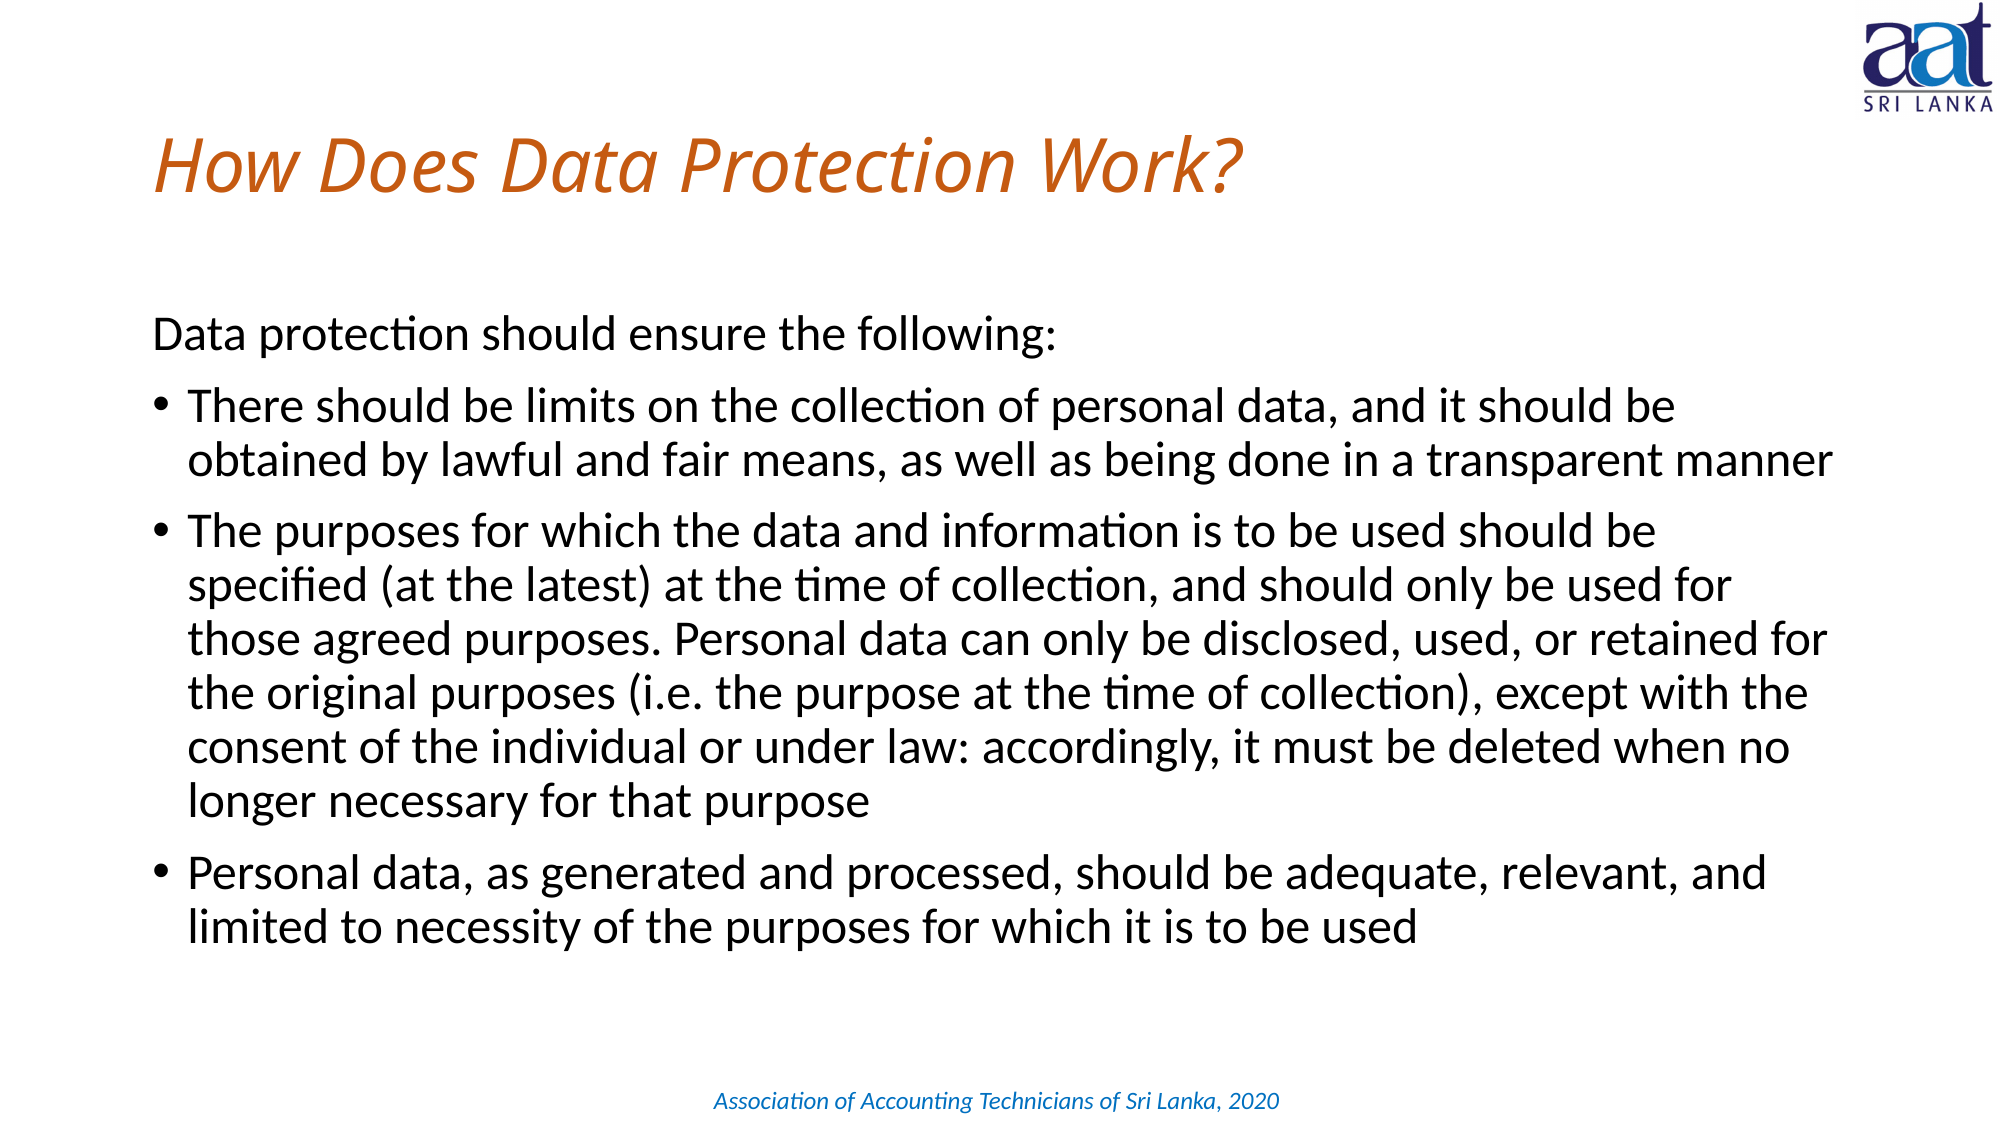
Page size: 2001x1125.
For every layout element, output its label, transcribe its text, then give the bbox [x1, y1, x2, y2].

title How Does Data Protection Work? [137, 59, 1863, 278]
footer Association of Accounting Technicians of Sri Lanka, 2020 [137, 1069, 1863, 1125]
picture [1855, 0, 2000, 120]
list Data protection should ensure the following: There should be limits on the collection of personal data, and it should be obtained by lawful and fair means, as well as being done in a transparent manner The purposes for which the data and information is to be used should be specified (at the latest) at the time of collection, and should only be used for those agreed purposes. Personal data can only be disclosed, used, or retained for the original purposes (i.e. the purpose at the time of collection), except with the consent of the individual or under law: accordingly, it must be deleted when no longer necessary for that purpose Personal data, as generated and processed, should be adequate, relevant, and limited to necessity of the purposes for which it is to be used [137, 299, 1863, 1014]
